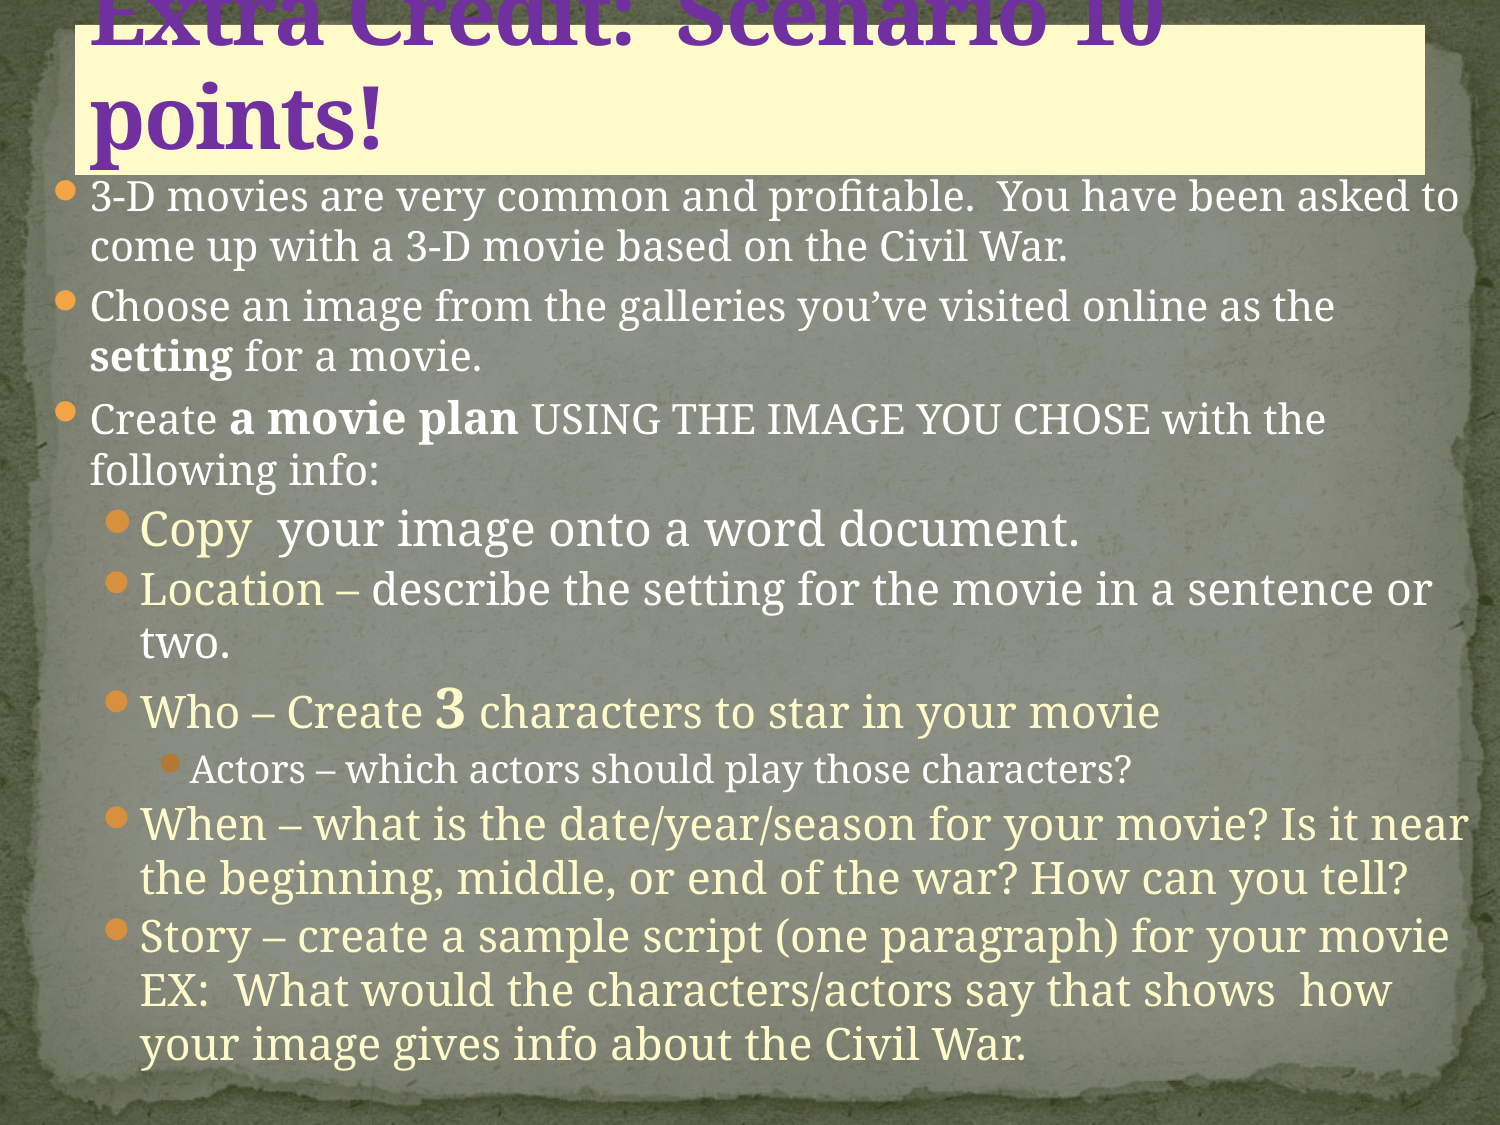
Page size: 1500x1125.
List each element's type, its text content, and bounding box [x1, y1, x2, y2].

list 3-D movies are very common and profitable. You have been asked to come up with a 3-D movie based on the Civil War. Choose an image from the galleries you’ve visited online as the setting for a movie. Create a movie plan USING THE IMAGE YOU CHOSE with the following info: Copy your image onto a word document. Location – describe the setting for the movie in a sentence or two. Who – Create 3 characters to star in your movie Actors – which actors should play those characters? When – what is the date/year/season for your movie? Is it near the beginning, middle, or end of the war? How can you tell? Story – create a sample script (one paragraph) for your movie EX: What would the characters/actors say that shows how your image gives info about the Civil War. [37, 162, 1500, 1125]
title Extra Credit: Scenario 10 points! [74, 24, 1425, 175]
